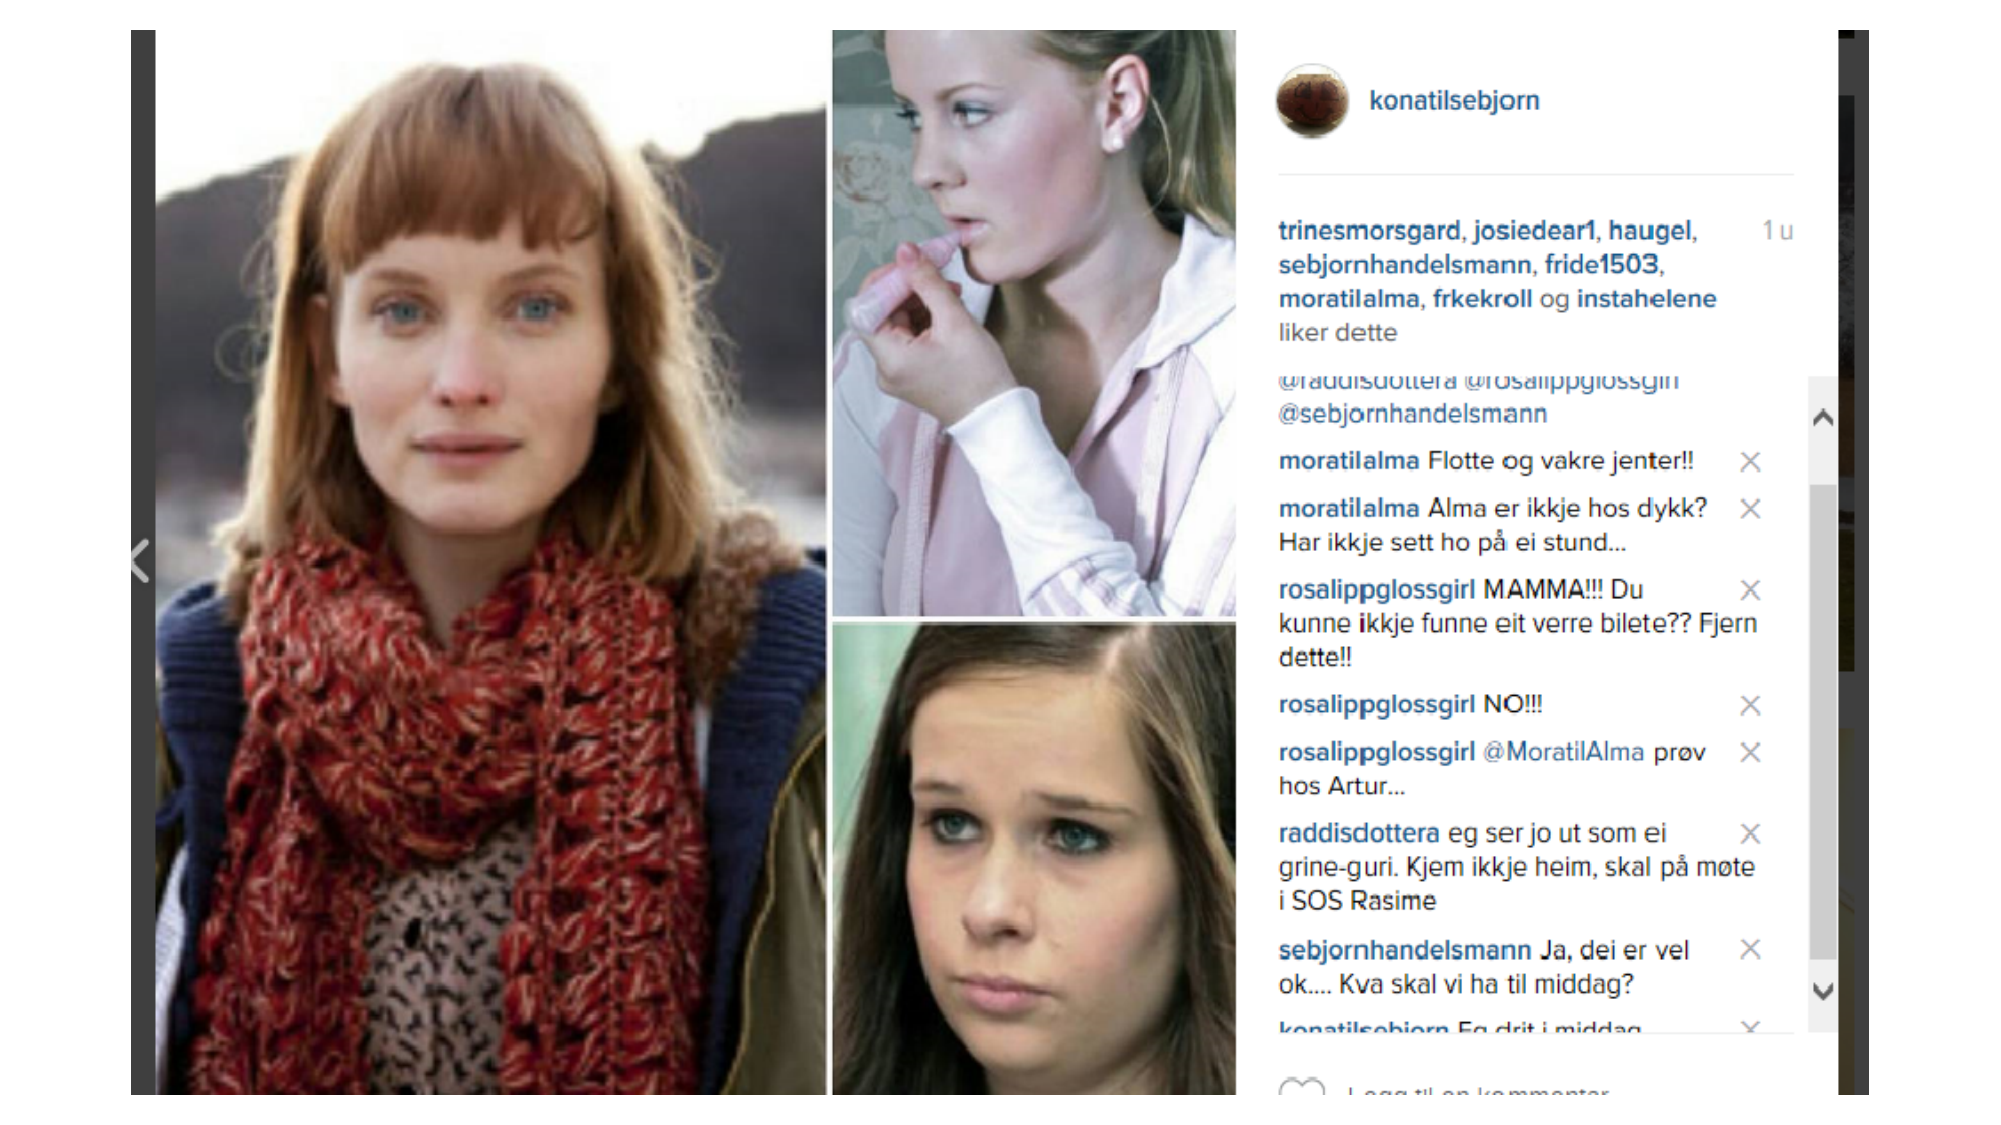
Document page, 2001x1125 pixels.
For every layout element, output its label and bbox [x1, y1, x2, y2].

picture [131, 30, 1869, 1095]
